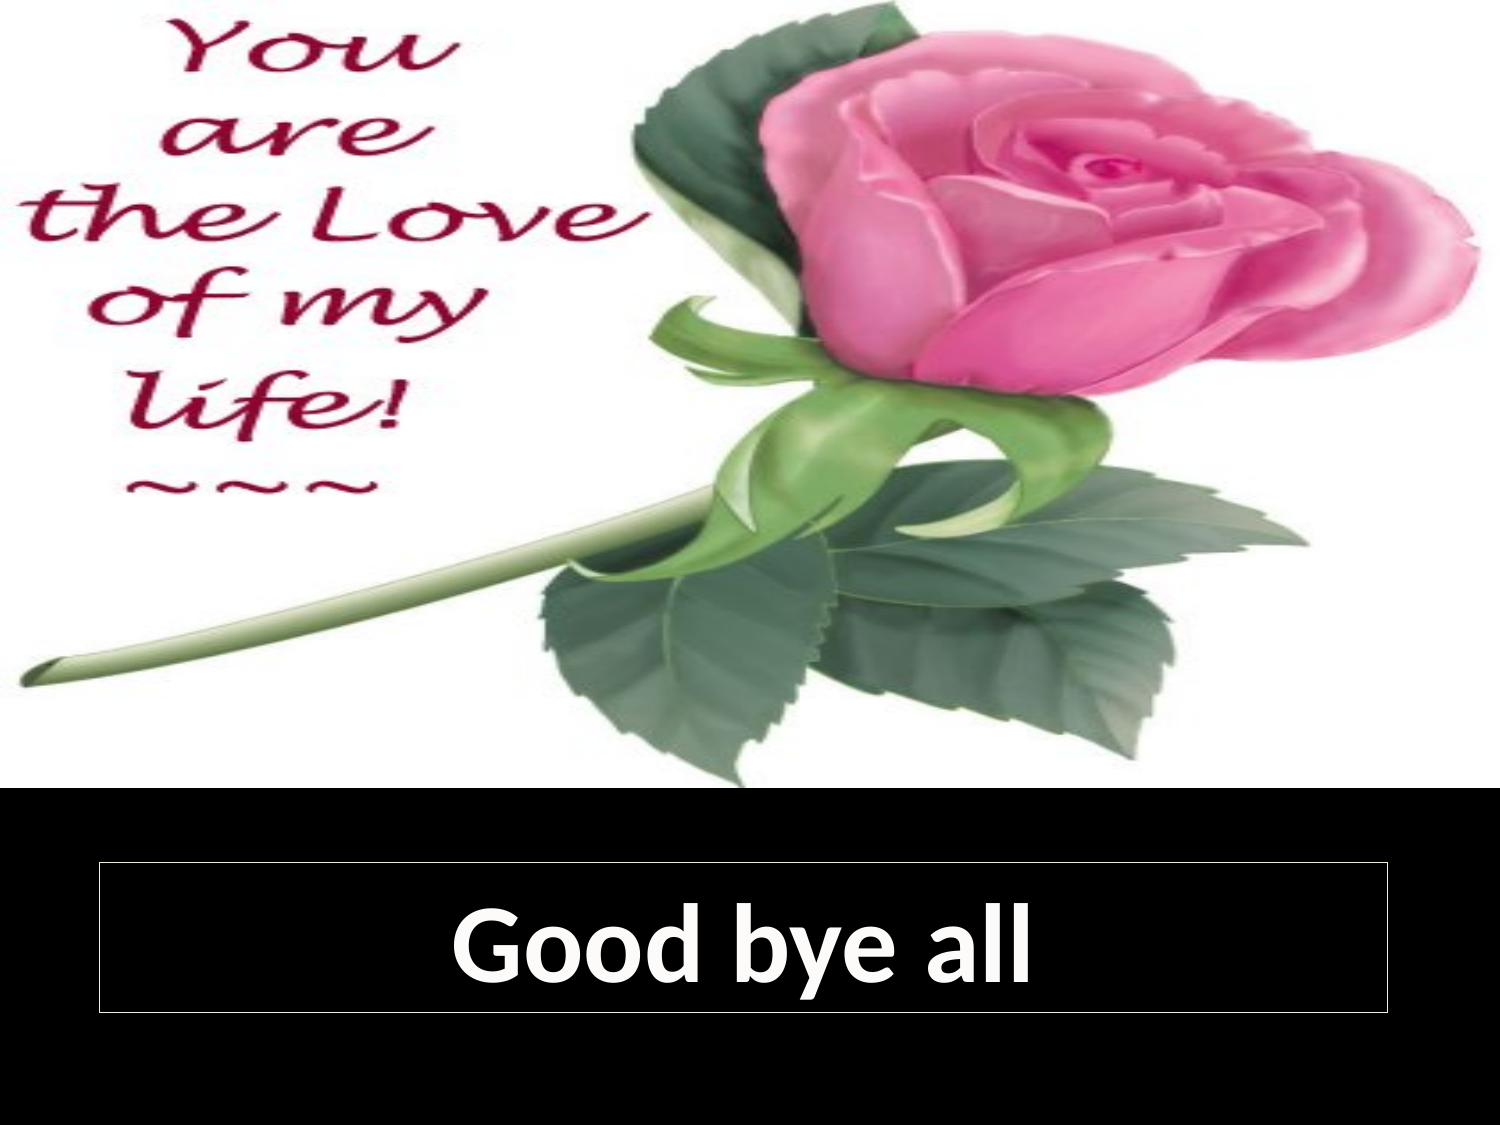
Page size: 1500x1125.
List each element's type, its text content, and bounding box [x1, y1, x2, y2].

text_box Good bye all [99, 862, 1388, 1013]
picture [0, 0, 1500, 788]
